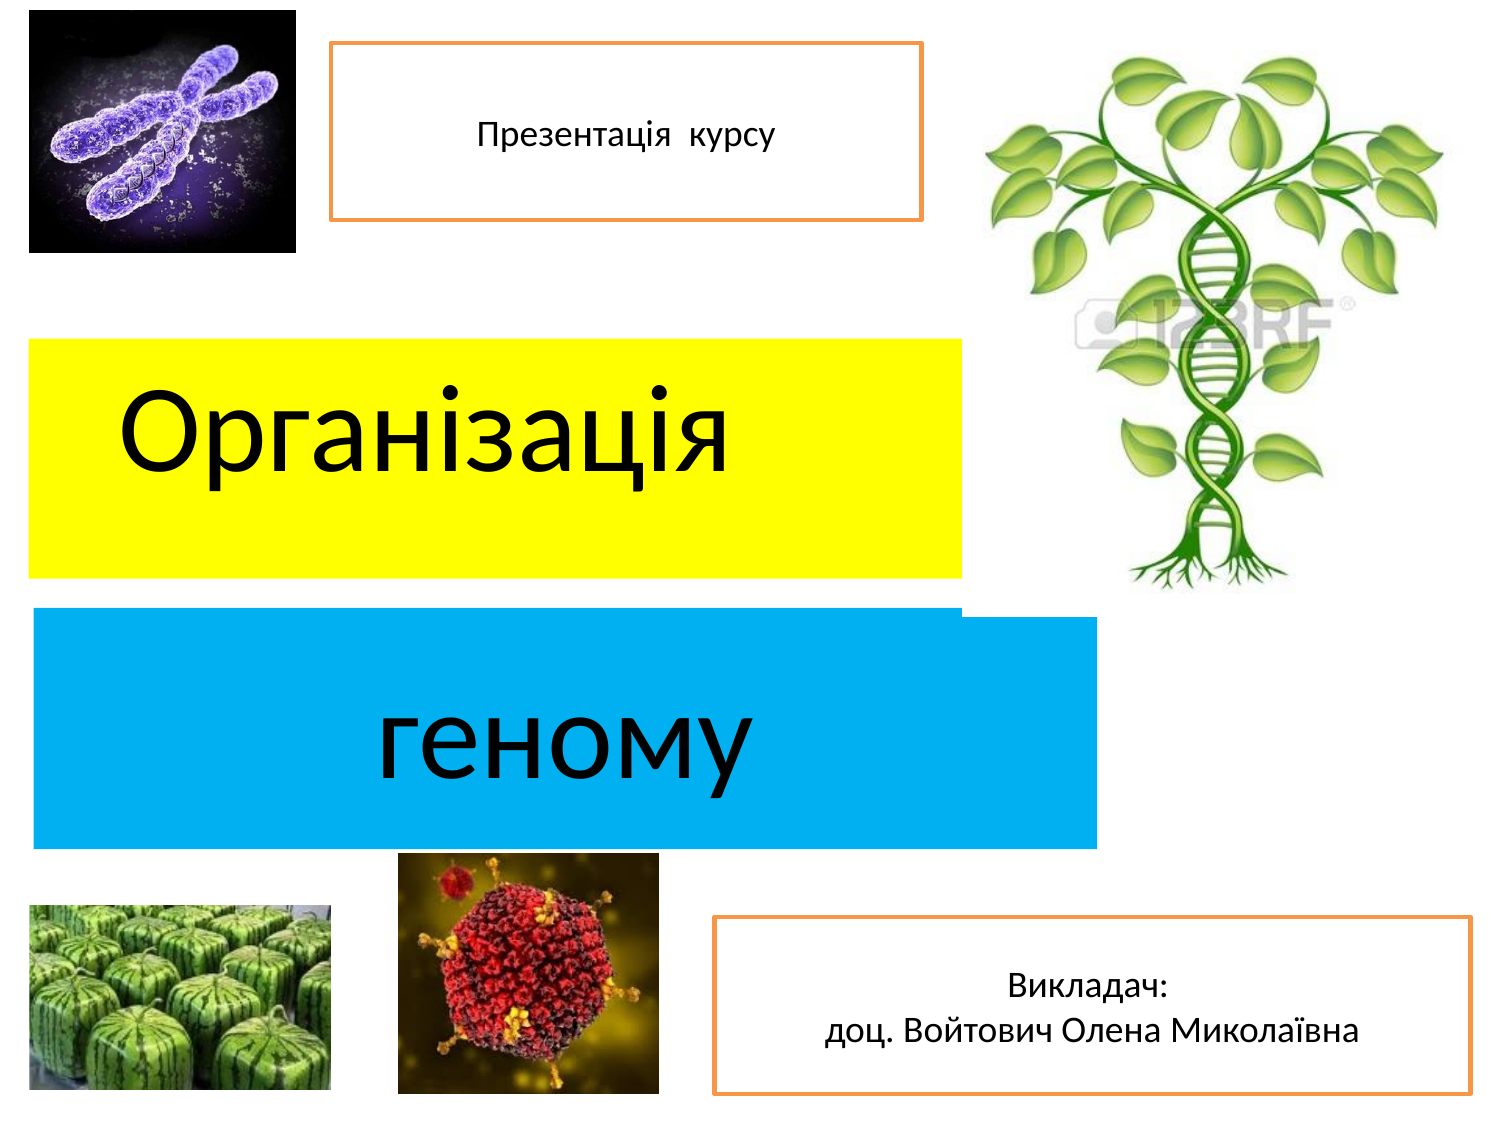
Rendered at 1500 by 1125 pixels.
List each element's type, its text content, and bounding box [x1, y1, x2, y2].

picture [962, 30, 1467, 617]
picture [29, 904, 332, 1090]
picture [28, 10, 296, 253]
subtitle Організація [28, 338, 957, 579]
title геному [33, 607, 1098, 850]
text_box Презентація курсу [329, 41, 924, 222]
picture [398, 853, 660, 1095]
text_box Викладач: доц. Войтович Олена Миколаївна [712, 915, 1473, 1096]
